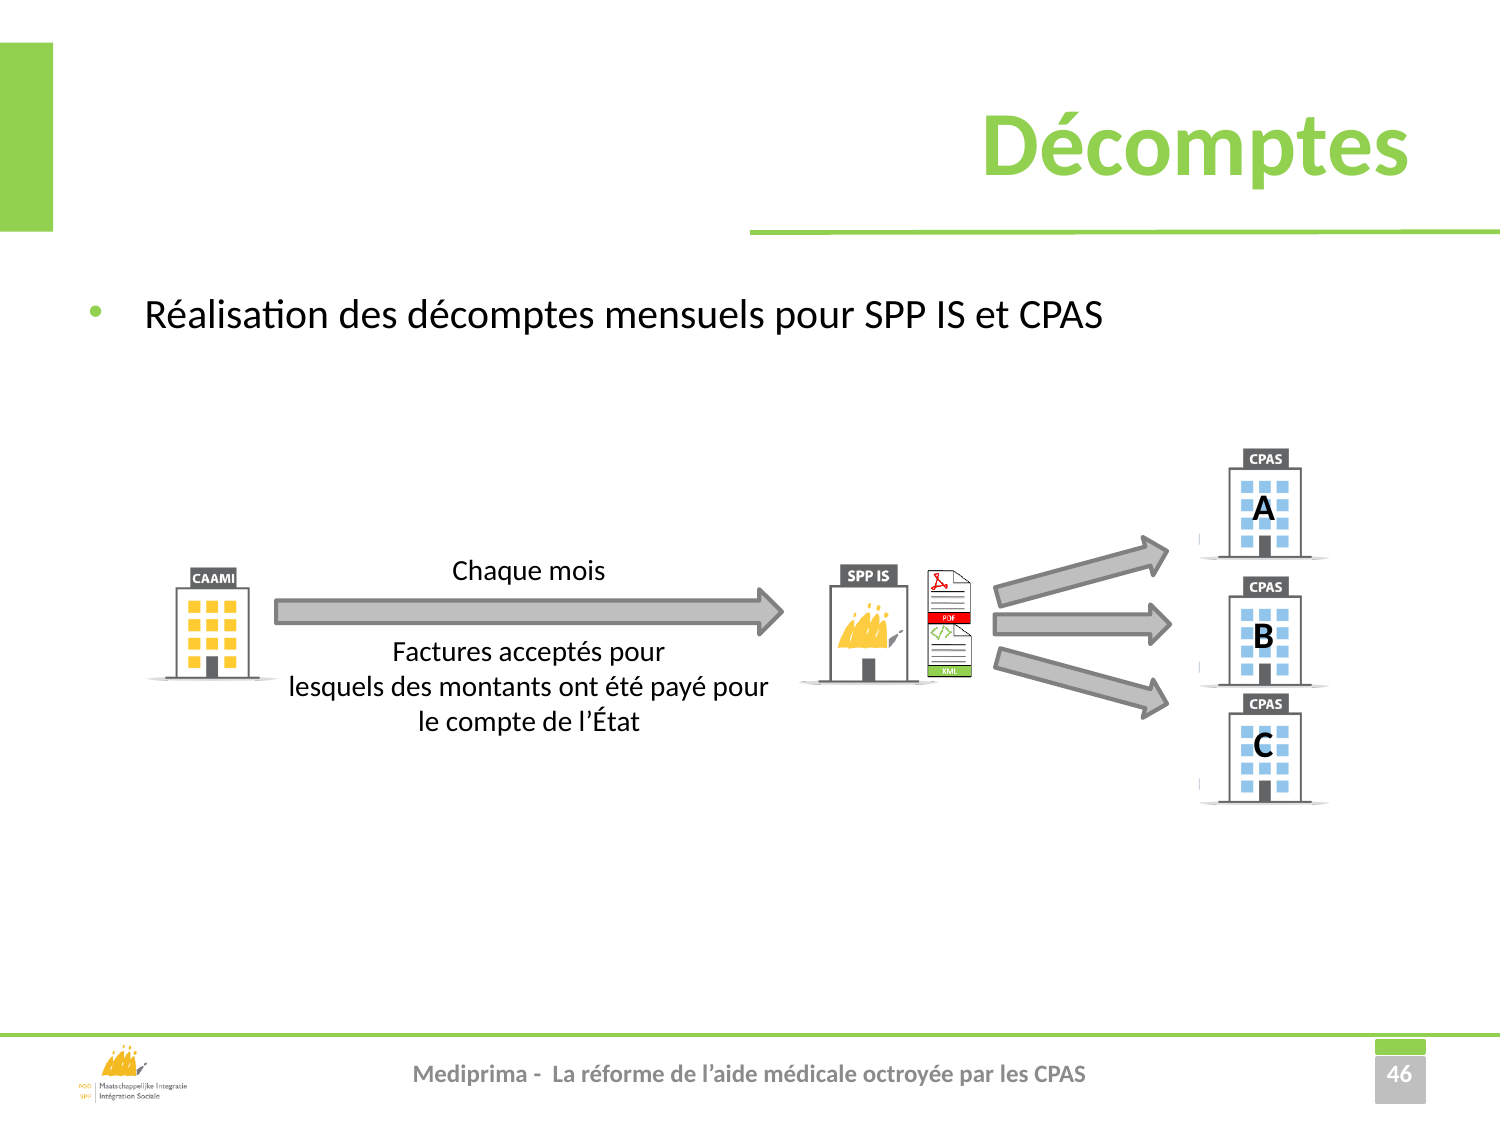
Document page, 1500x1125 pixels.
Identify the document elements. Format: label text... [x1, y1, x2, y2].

picture [77, 1043, 188, 1103]
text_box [147, 444, 1329, 806]
list Réalisation des décomptes mensuels pour SPP IS et CPAS [73, 278, 1424, 1010]
title Décomptes [75, 45, 1425, 233]
footer Mediprima - La réforme de l’aide médicale octroyée par les CPAS [277, 1042, 1223, 1103]
slide_number 46 [1364, 1042, 1436, 1103]
